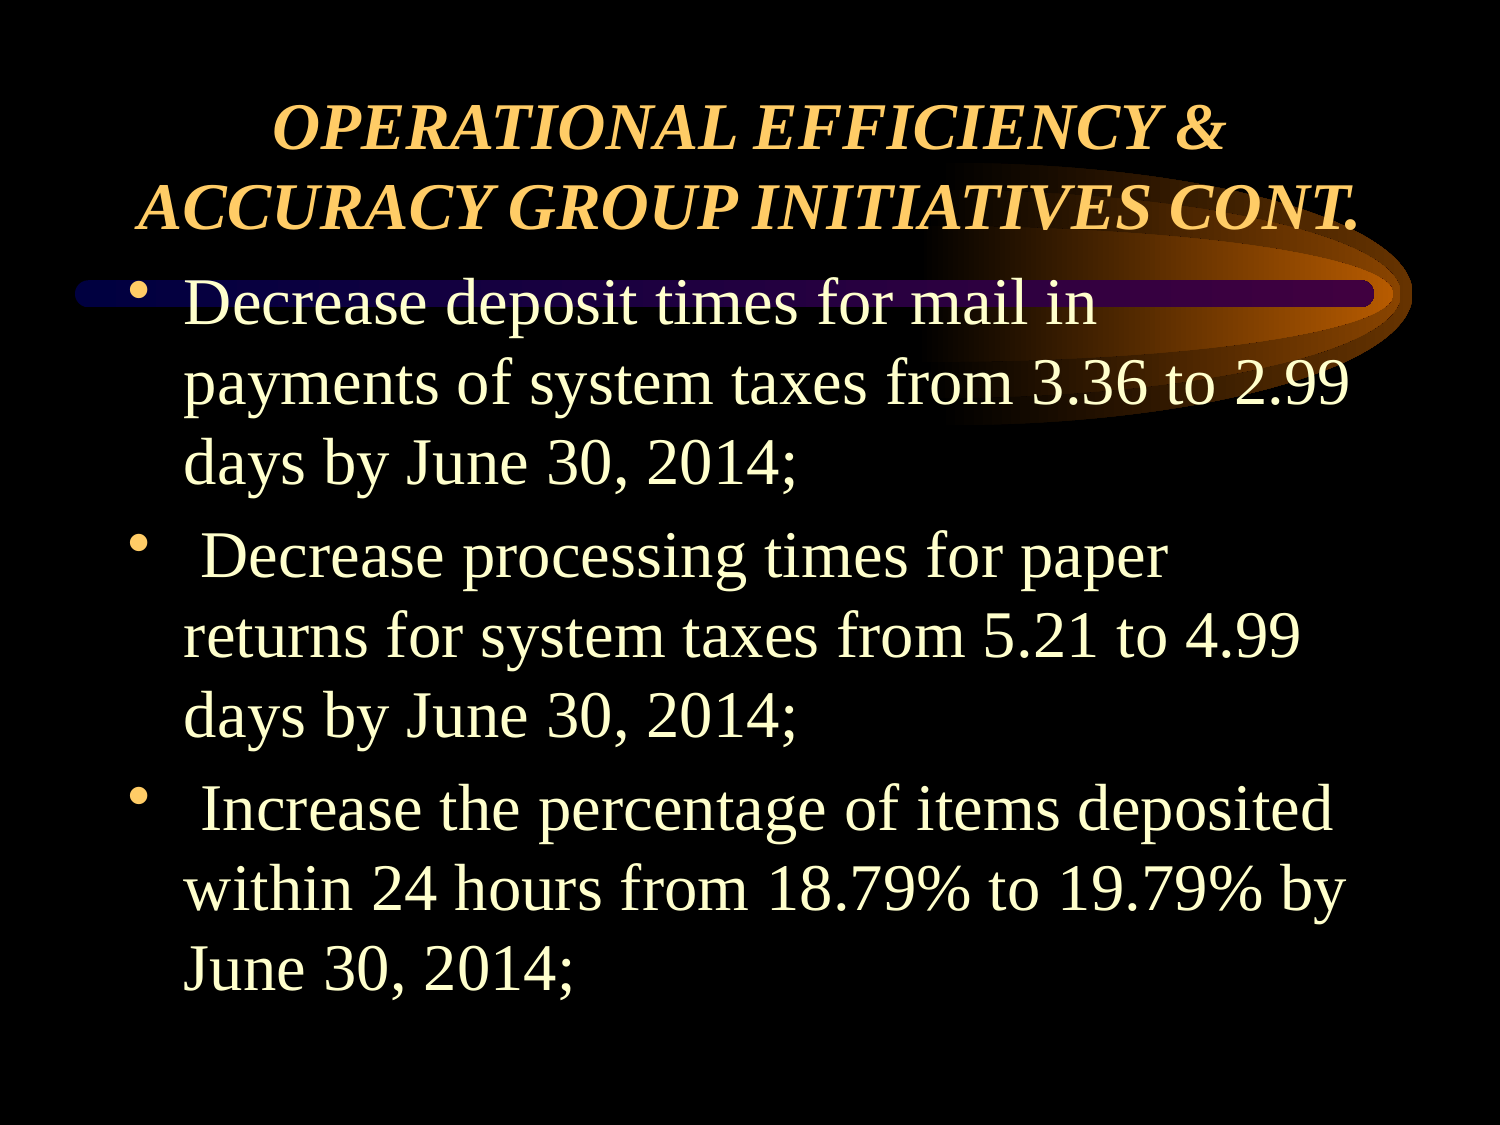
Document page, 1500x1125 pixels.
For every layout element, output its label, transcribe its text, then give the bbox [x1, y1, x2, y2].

list Decrease deposit times for mail in payments of system taxes from 3.36 to 2.99 days by June 30, 2014; Decrease processing times for paper returns for system taxes from 5.21 to 4.99 days by June 30, 2014; Increase the percentage of items deposited within 24 hours from 18.79% to 19.79% by June 30, 2014; [112, 249, 1388, 1013]
title OPERATIONAL EFFICIENCY & ACCURACY GROUP INITIATIVES CONT. [112, 24, 1388, 249]
